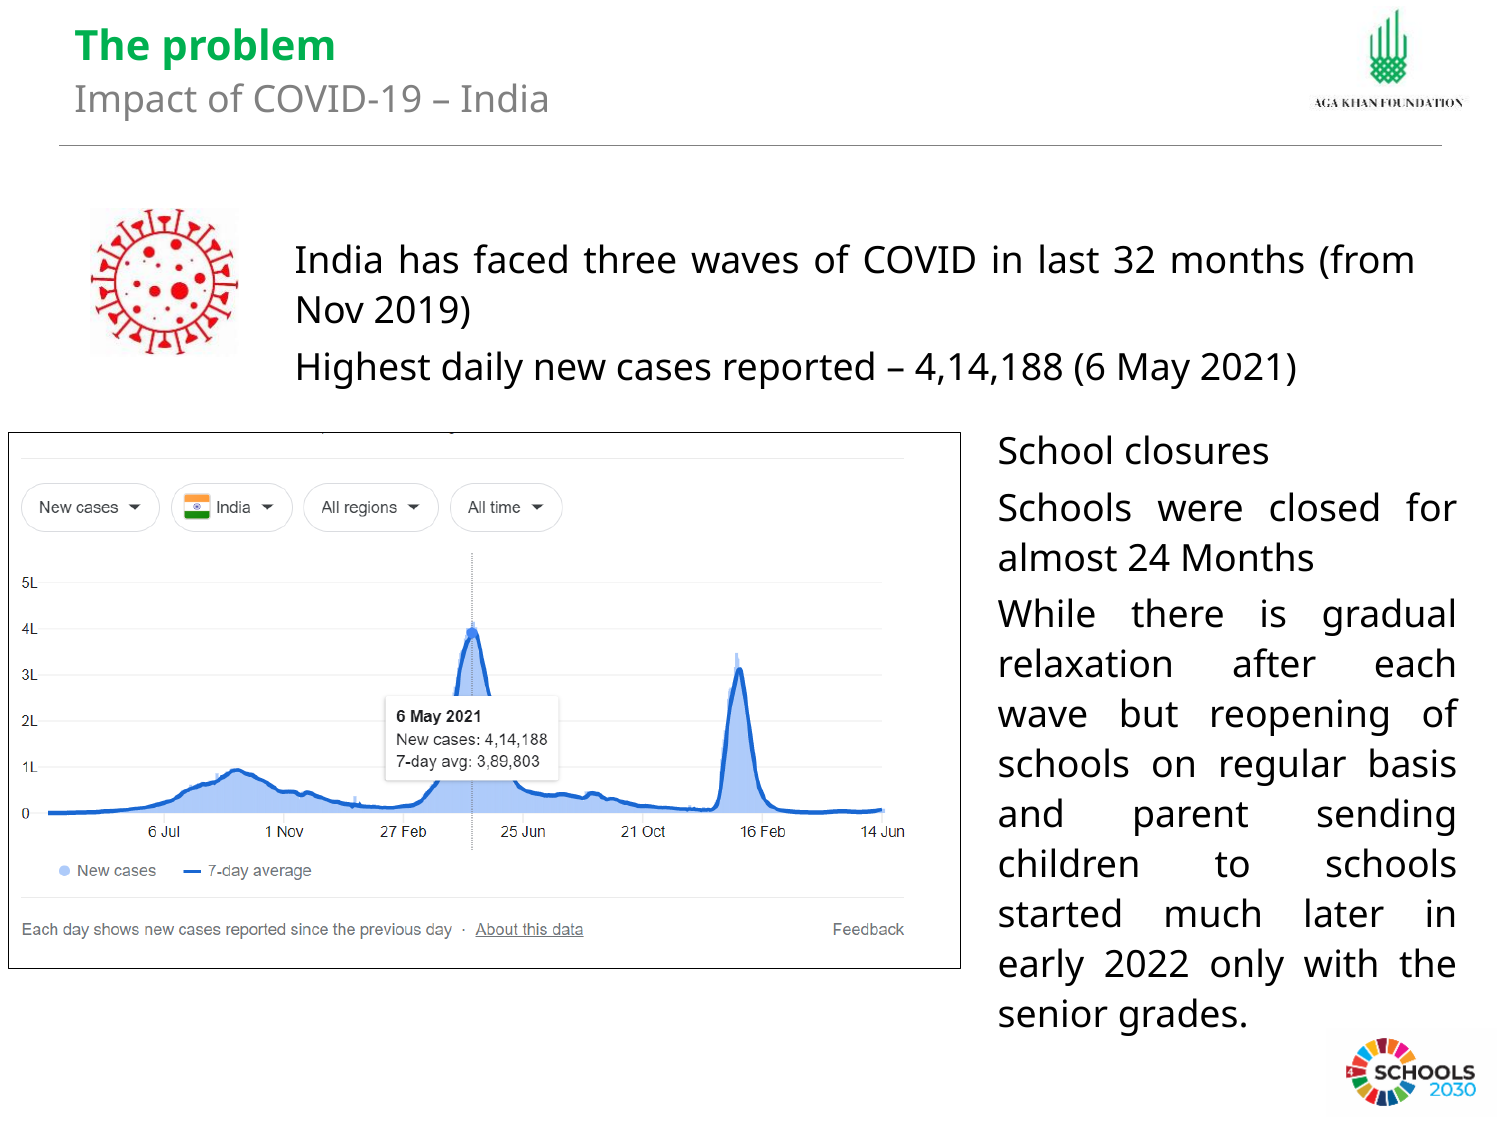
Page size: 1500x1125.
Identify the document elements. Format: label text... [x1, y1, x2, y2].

picture [1277, 6, 1500, 112]
list Impact of COVID-19 – India [59, 72, 1483, 145]
picture [1326, 1028, 1497, 1118]
picture [90, 208, 239, 357]
text_box India has faced three waves of COVID in last 32 months (from Nov 2019) Highest daily new cases reported – 4,14,188 (6 May 2021) [279, 224, 1432, 496]
list The problem [59, 16, 1277, 72]
picture [8, 432, 960, 969]
text_box School closures Schools were closed for almost 24 Months While there is gradual relaxation after each wave but reopening of schools on regular basis and parent sending children to schools started much later in early 2022 only with the senior grades. [983, 414, 1473, 1043]
